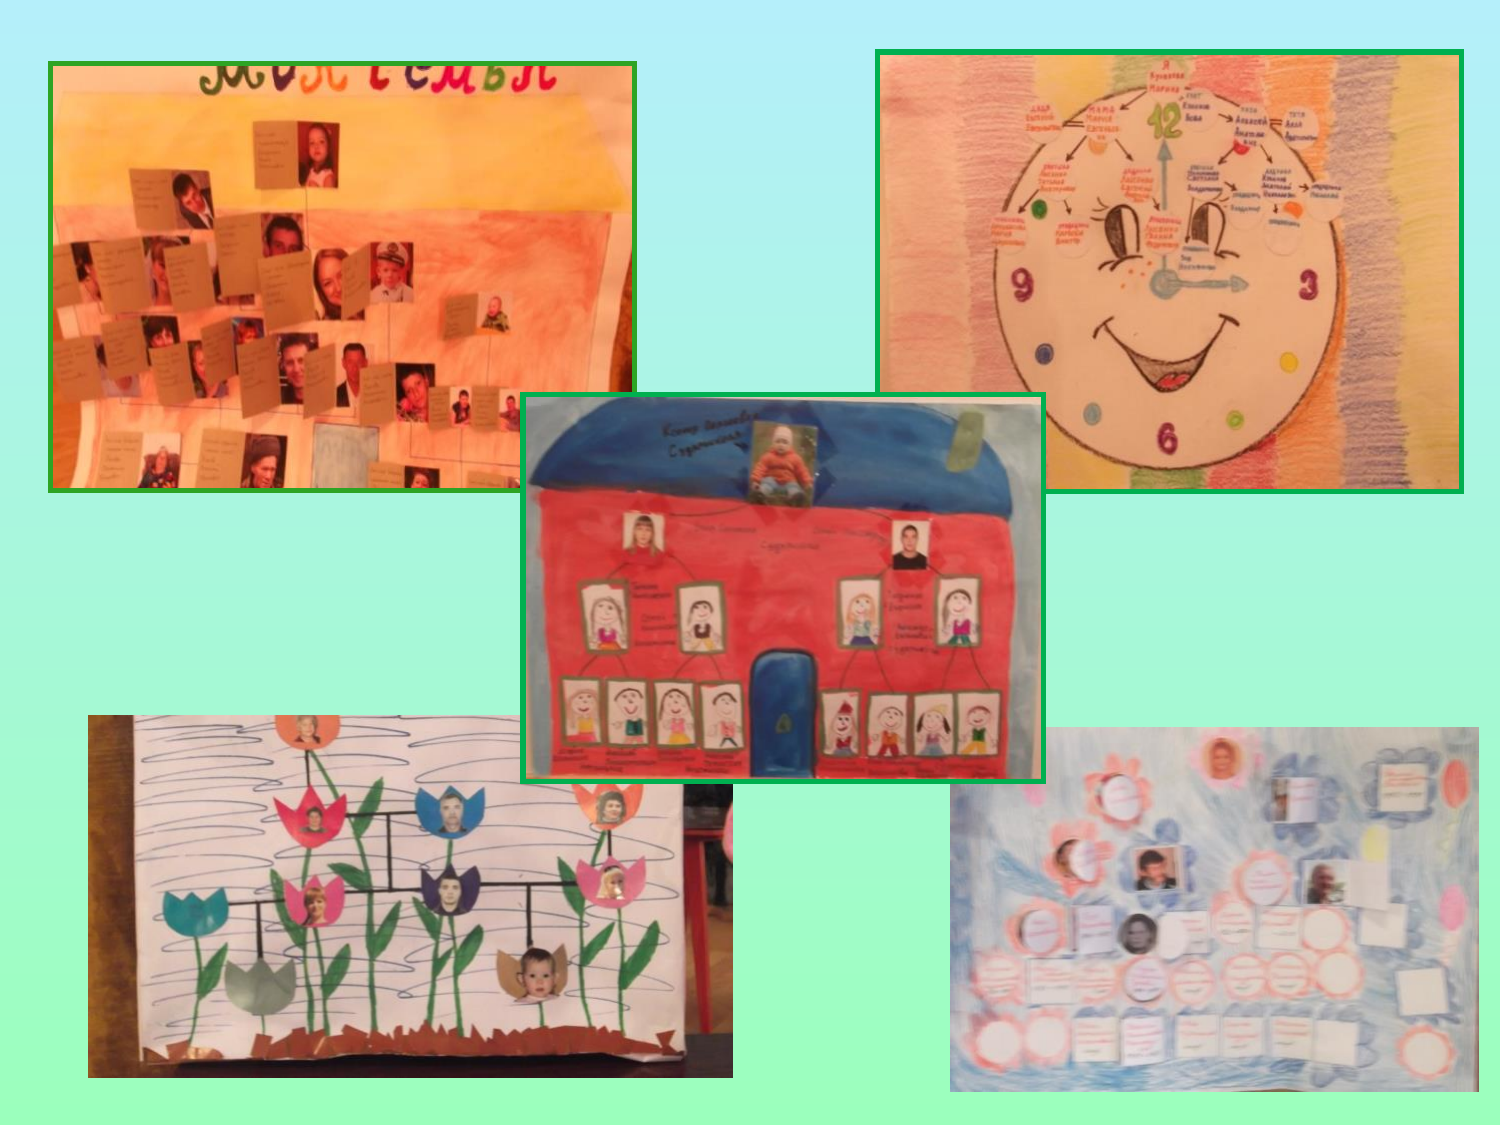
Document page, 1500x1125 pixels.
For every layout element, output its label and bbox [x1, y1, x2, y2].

picture [88, 54, 1479, 1092]
list [52, 66, 633, 489]
